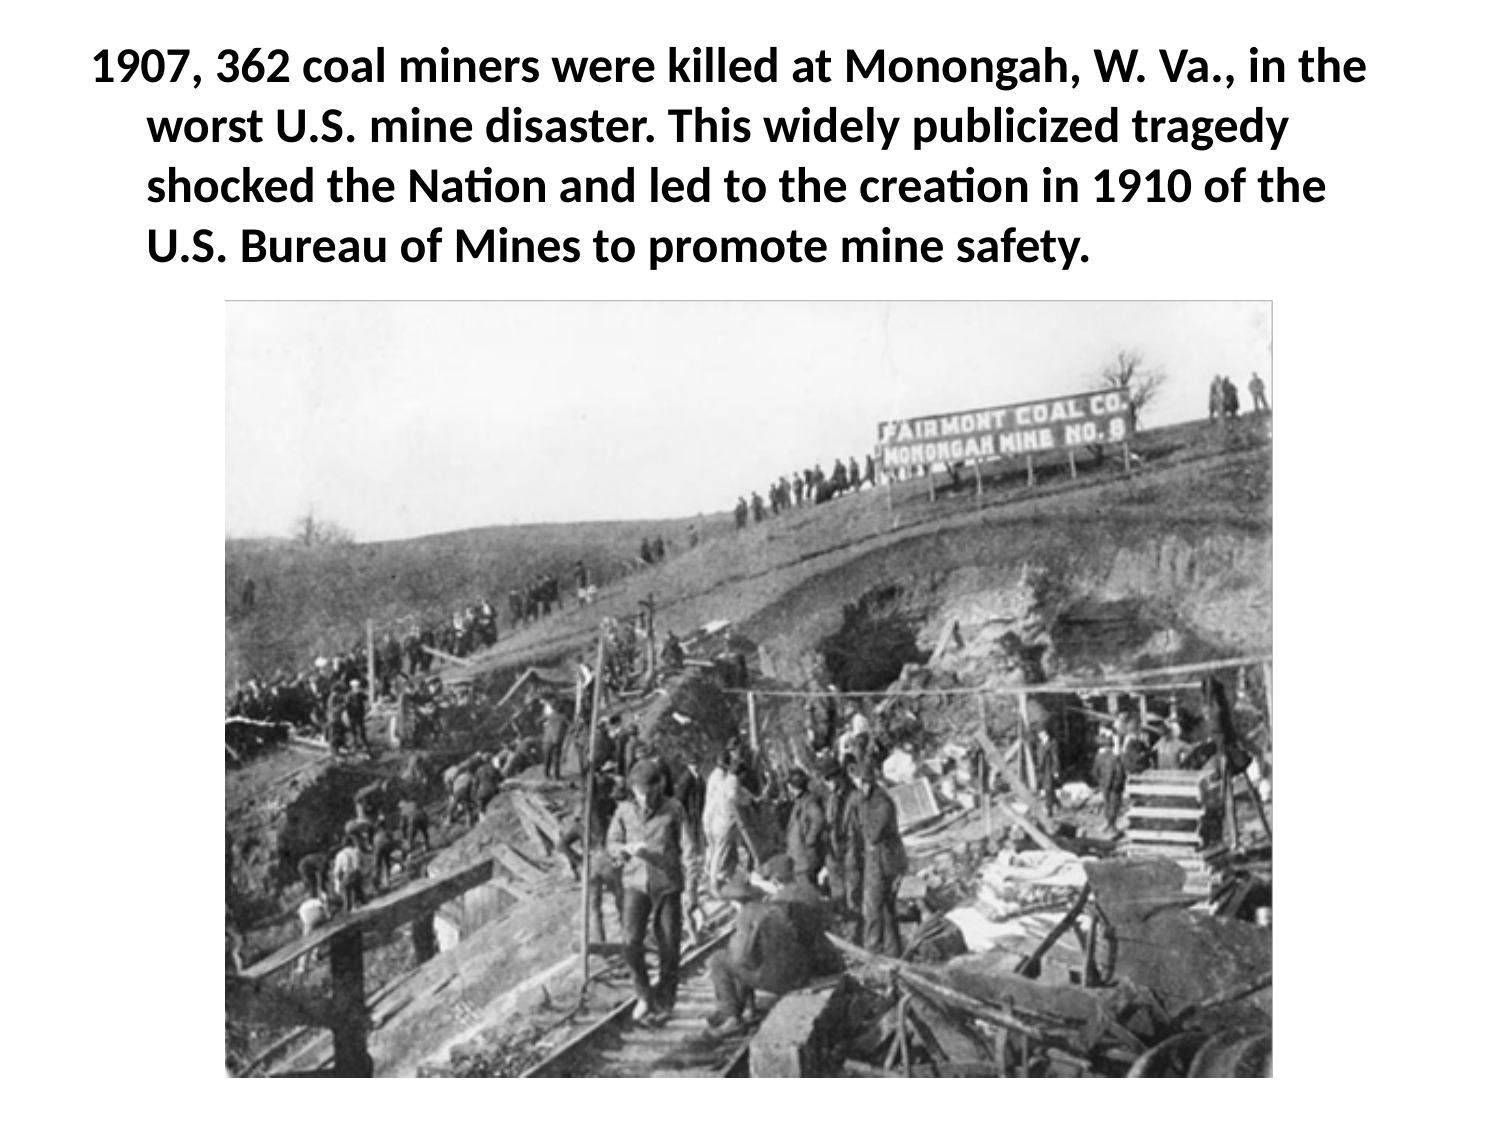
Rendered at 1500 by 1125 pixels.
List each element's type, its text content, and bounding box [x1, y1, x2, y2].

picture [224, 299, 1276, 1078]
list 1907, 362 coal miners were killed at Monongah, W. Va., in the worst U.S. mine disaster. This widely publicized tragedy shocked the Nation and led to the creation in 1910 of the U.S. Bureau of Mines to promote mine safety. [75, 24, 1425, 1005]
